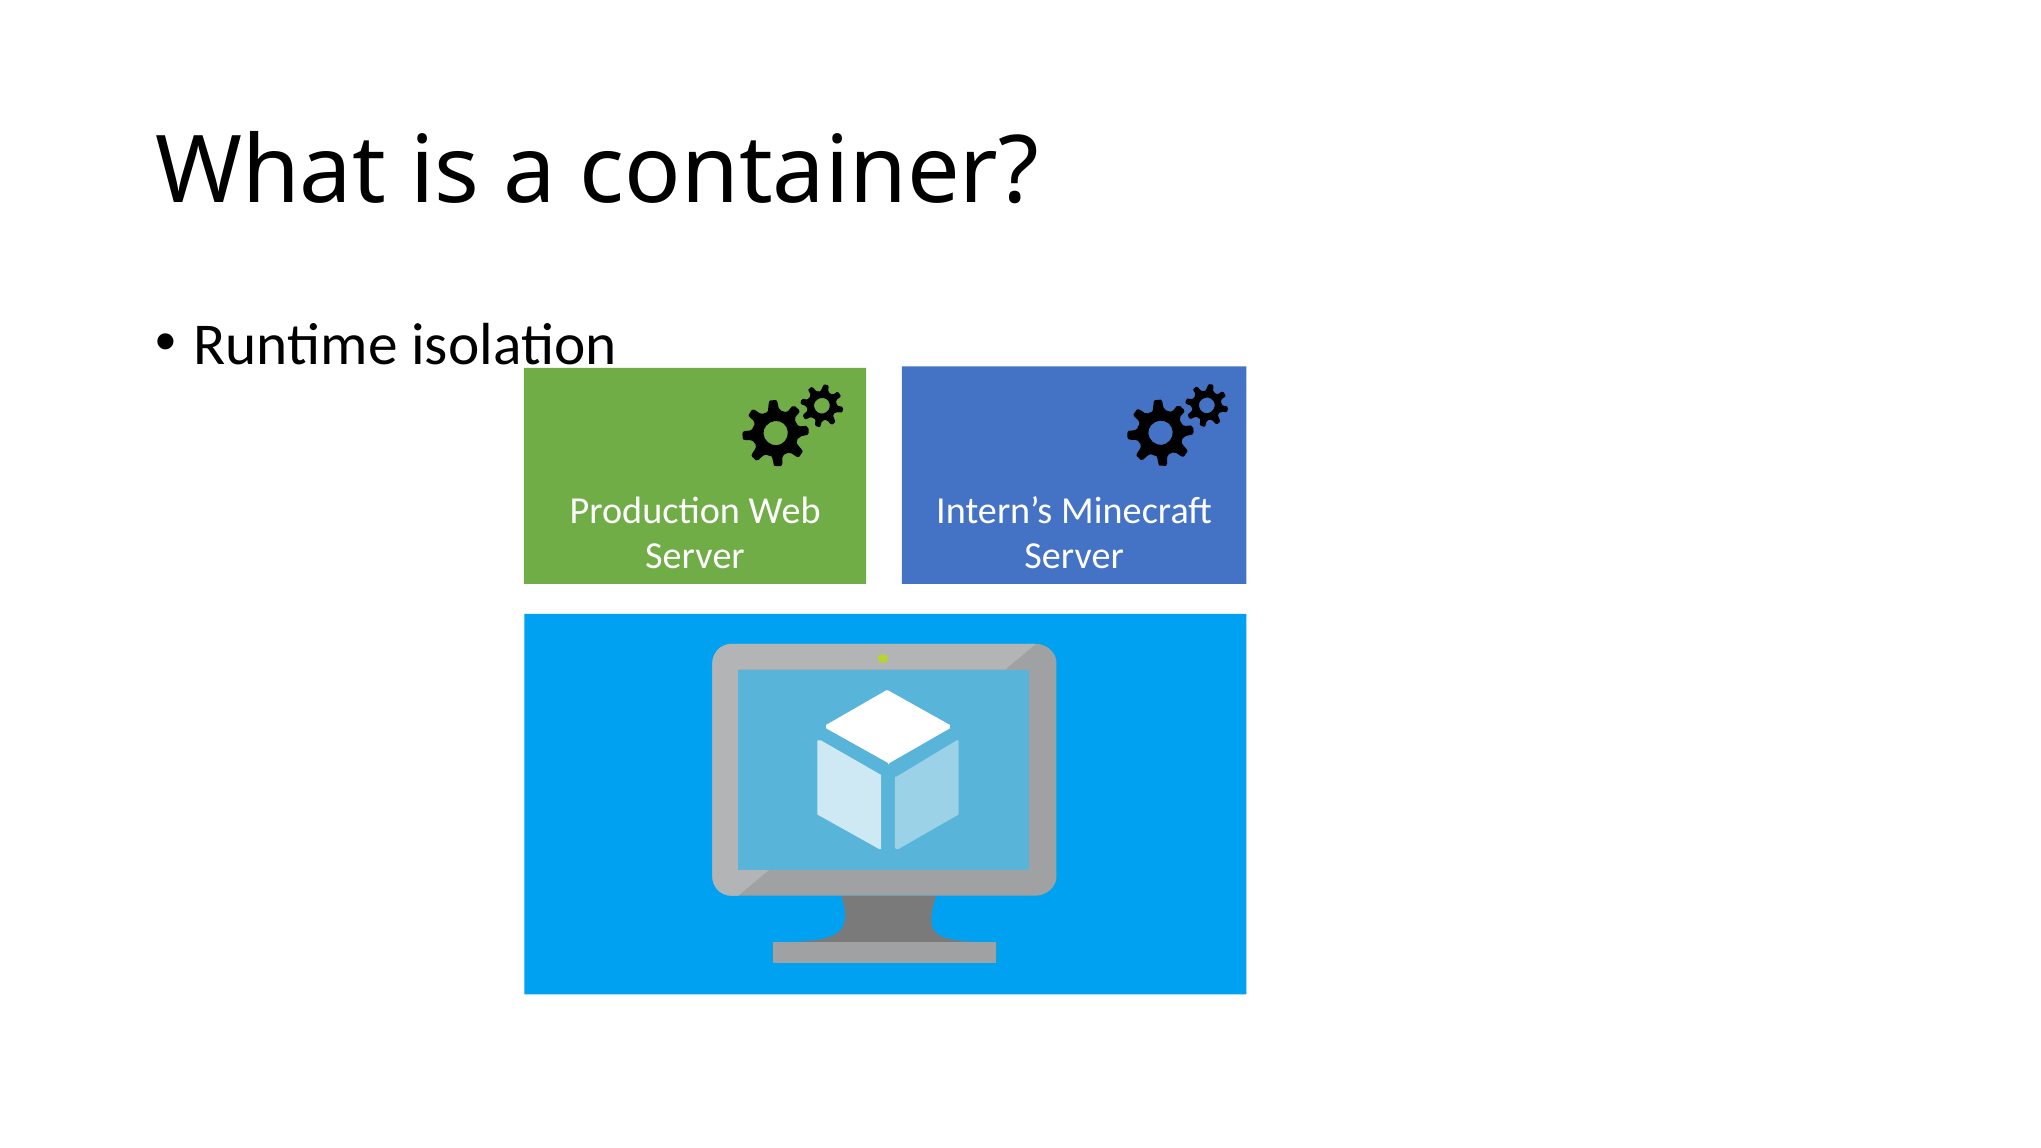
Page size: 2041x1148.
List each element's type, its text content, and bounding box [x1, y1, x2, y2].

picture [713, 644, 1056, 962]
text_box [524, 613, 1247, 995]
list Runtime isolation [140, 305, 1900, 1034]
text_box [1127, 399, 1194, 466]
text_box Production Web Server [523, 367, 867, 585]
text_box [800, 384, 844, 428]
title What is a container? [140, 61, 1900, 283]
text_box [742, 399, 809, 467]
text_box Intern’s Minecraft Server [901, 365, 1247, 585]
text_box [1185, 384, 1228, 427]
